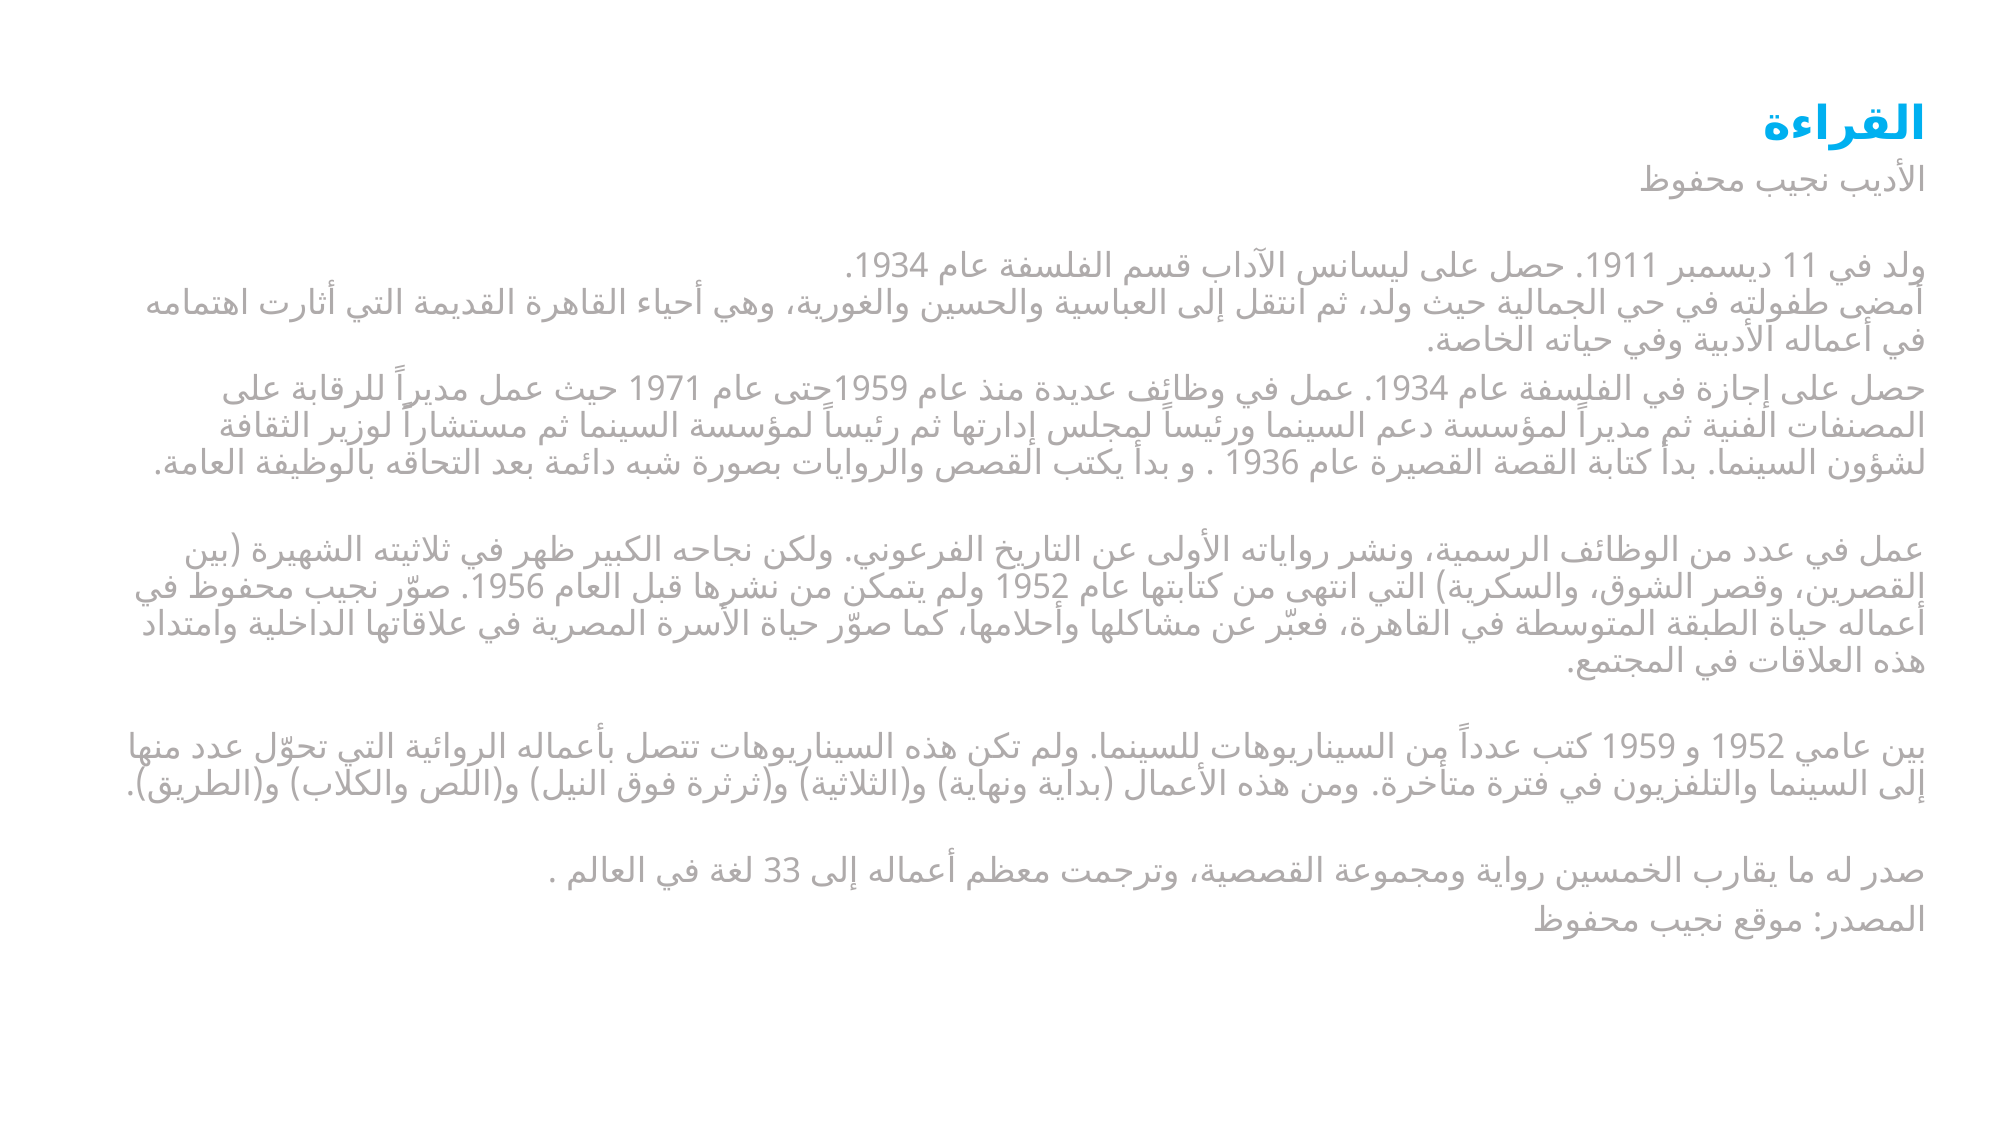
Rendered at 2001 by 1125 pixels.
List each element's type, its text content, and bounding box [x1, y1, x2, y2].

list القراءة الأديب نجيب محفوظ ولد في 11 ديسمبر 1911. حصل على ليسانس الآداب قسم الفلسفة عام 1934. أمضى طفولته في حي الجمالية حيث ولد، ثم انتقل إلى العباسية والحسين والغورية، وهي أحياء القاهرة القديمة التي أثارت اهتمامه في أعماله الأدبية وفي حياته الخاصة. حصل على إجازة في الفلسفة عام 1934. عمل في وظائف عديدة منذ عام 1959حتى عام 1971 حيث عمل مديراً للرقابة على المصنفات الفنية ثم مديراً لمؤسسة دعم السينما ورئيساً لمجلس إدارتها ثم رئيساً لمؤسسة السينما ثم مستشاراً لوزير الثقافة لشؤون السينما. بدأ كتابة القصة القصيرة عام 1936 . و بدأ يكتب القصص والروايات بصورة شبه دائمة بعد التحاقه بالوظيفة العامة. عمل في عدد من الوظائف الرسمية، ونشر رواياته الأولى عن التاريخ الفرعوني. ولكن نجاحه الكبير ظهر في ثلاثيته الشهيرة (بين القصرين، وقصر الشوق، والسكرية) التي انتهى من كتابتها عام 1952 ولم يتمكن من نشرها قبل العام 1956. صوّر نجيب محفوظ في أعماله حياة الطبقة المتوسطة في القاهرة، فعبّر عن مشاكلها وأحلامها، كما صوّر حياة الأسرة المصرية في علاقاتها الداخلية وامتداد هذه العلاقات في المجتمع. بين عامي 1952 و 1959 كتب عدداً من السيناريوهات للسينما. ولم تكن هذه السيناريوهات تتصل بأعماله الروائية التي تحوّل عدد منها إلى السينما والتلفزيون في فترة متأخرة. ومن هذه الأعمال (بداية ونهاية) و(الثلاثية) و(ثرثرة فوق النيل) و(اللص والكلاب) و(الطريق). صدر له ما يقارب الخمسين رواية ومجموعة القصصية، وترجمت معظم أعماله إلى 33 لغة في العالم . المصدر: موقع نجيب محفوظ [102, 91, 1942, 1014]
